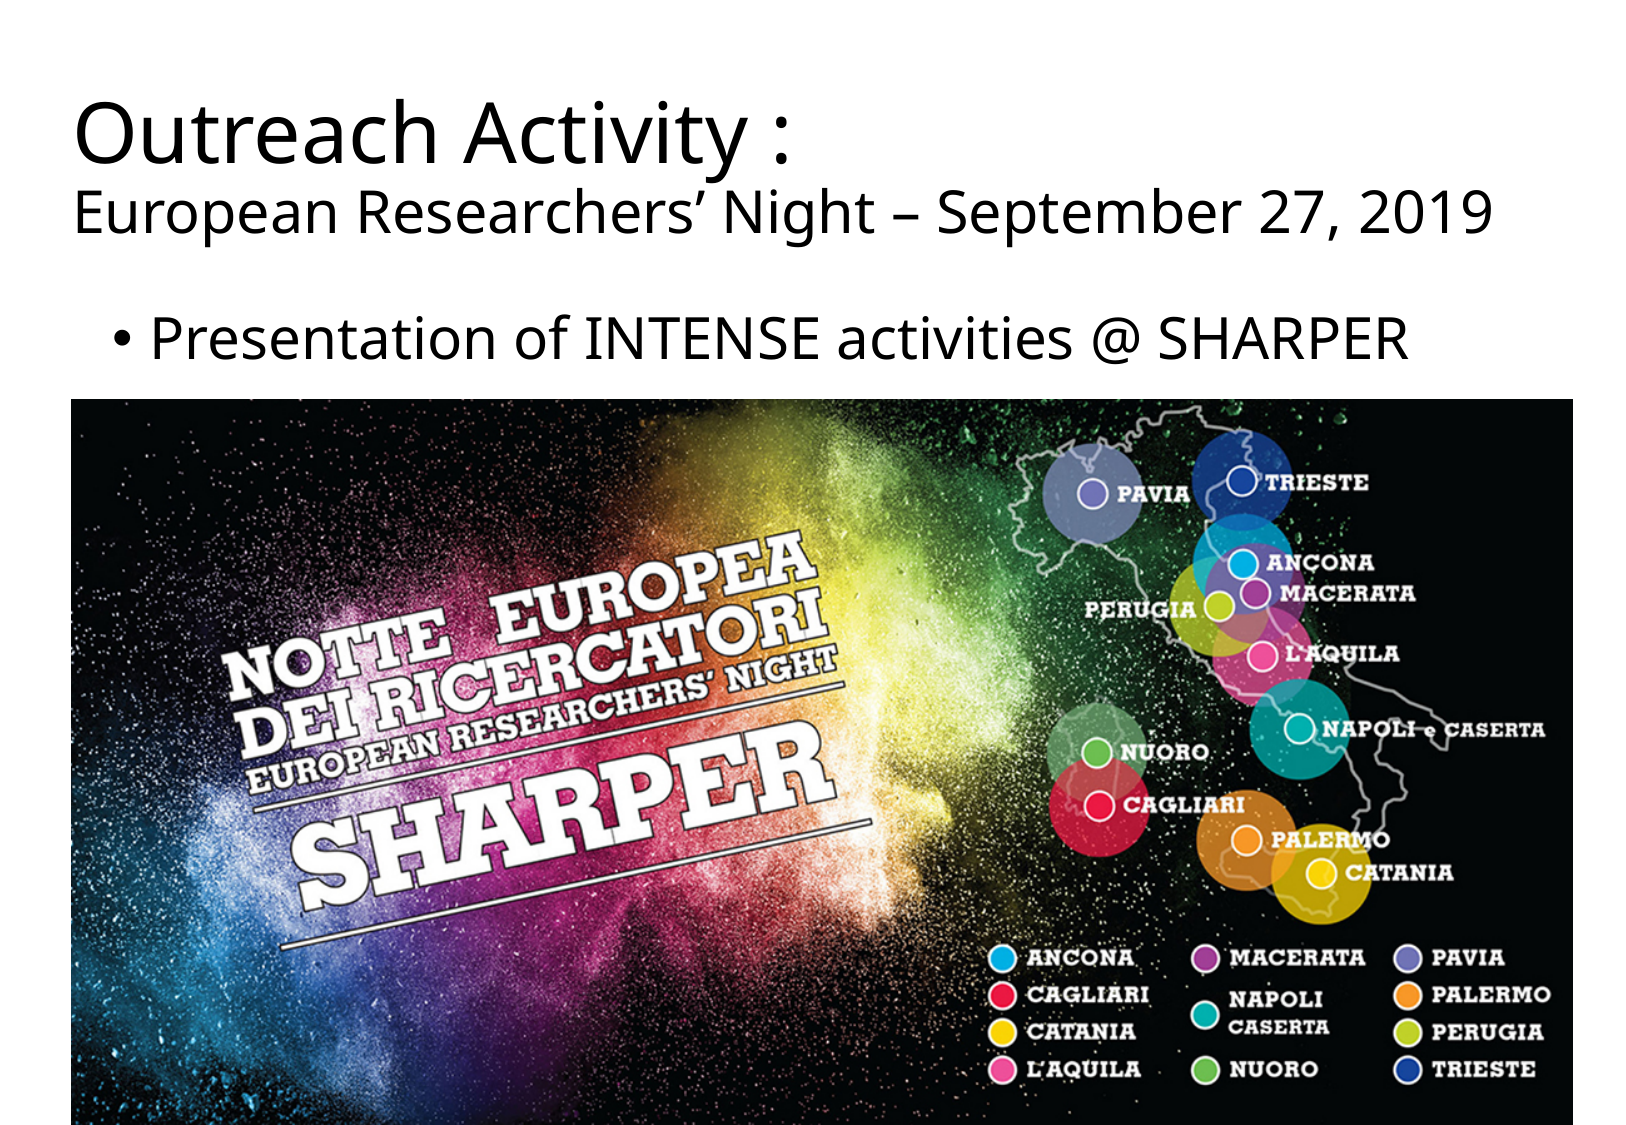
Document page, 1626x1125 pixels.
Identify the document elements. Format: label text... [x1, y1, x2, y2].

list Presentation of INTENSE activities @ SHARPER [97, 301, 1572, 399]
picture [71, 399, 1573, 1125]
title Outreach Activity : European Researchers’ Night – September 27, 2019 [57, 59, 1587, 278]
